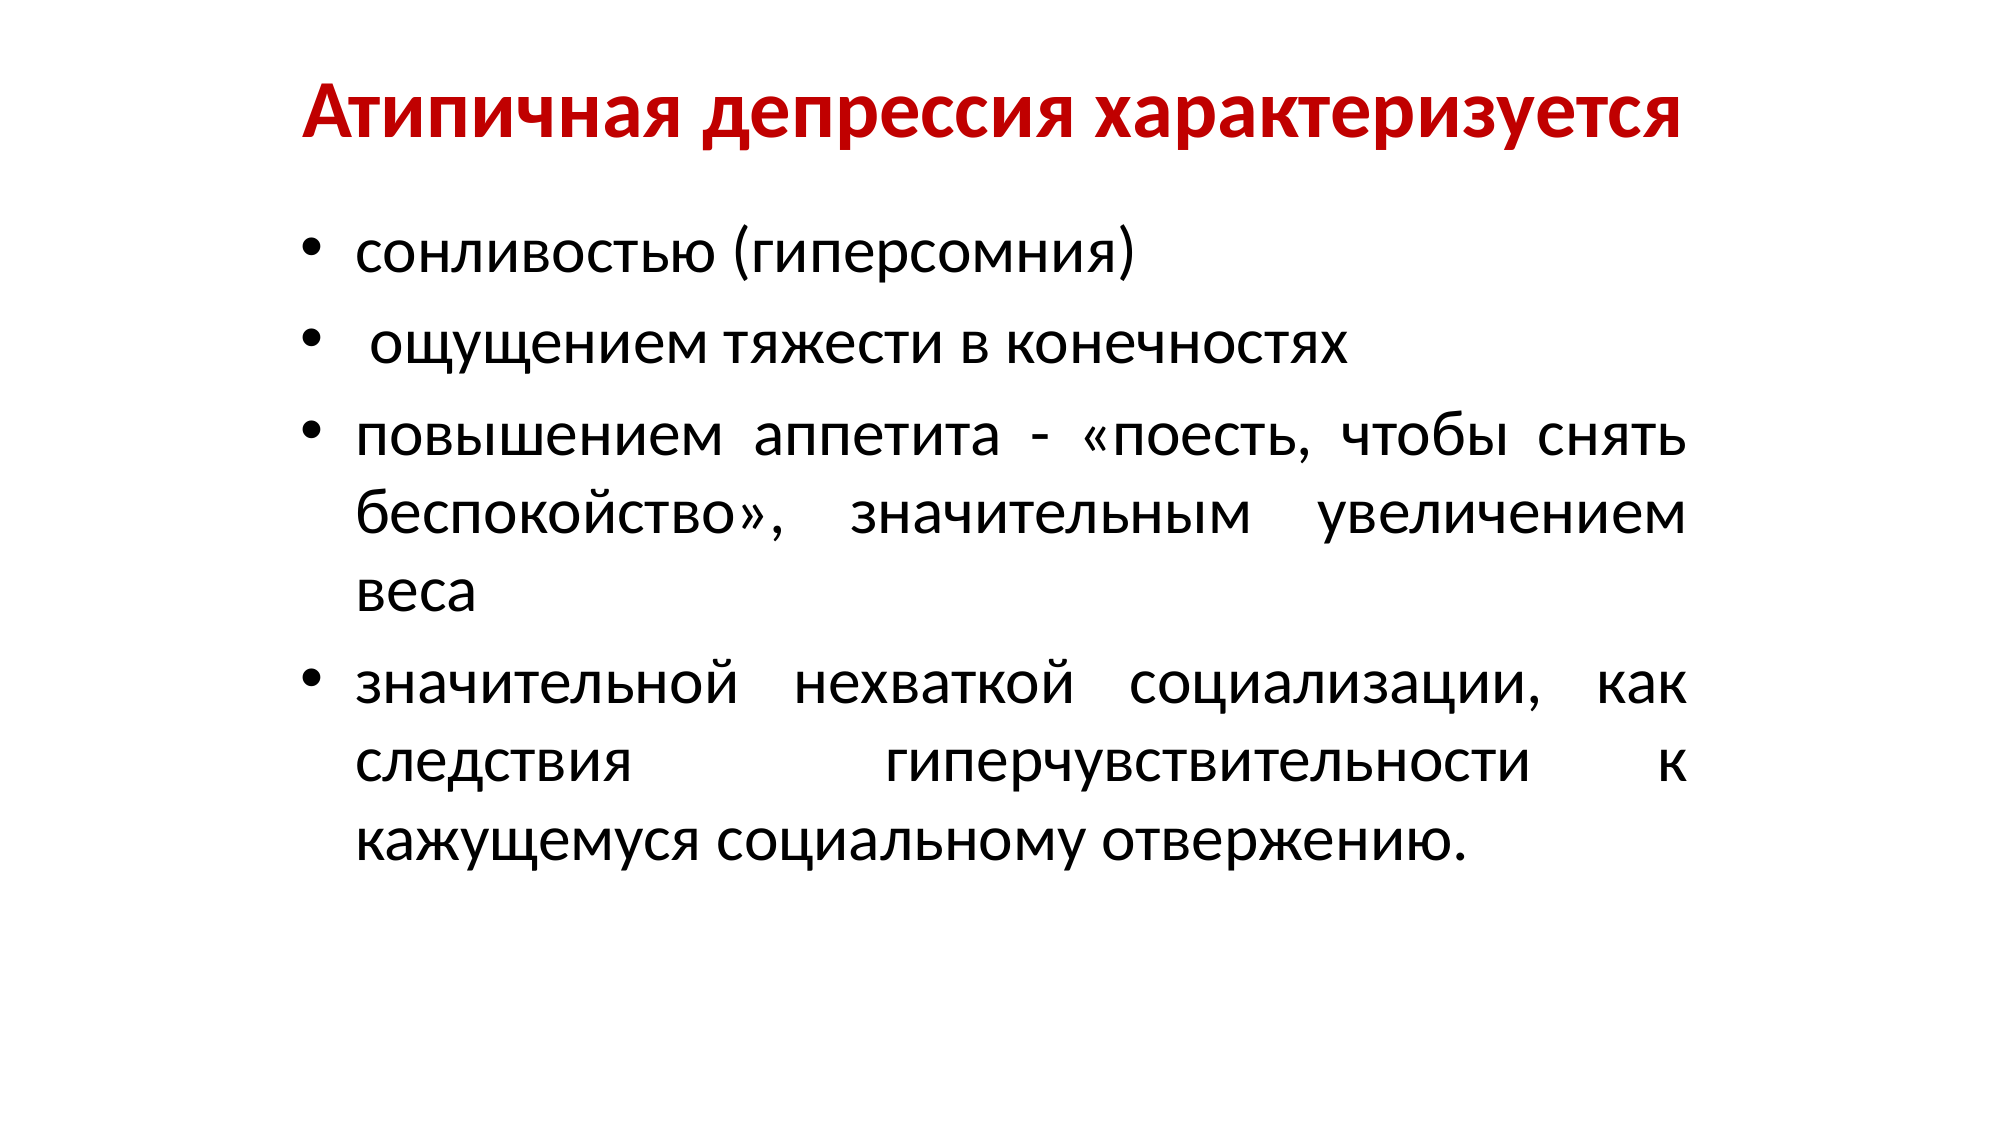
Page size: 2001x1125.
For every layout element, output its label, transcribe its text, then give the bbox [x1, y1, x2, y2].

title Атипичная депрессия характеризуется [285, 45, 1721, 164]
list сонливостью (гиперсомния) ощущением тяжести в конечностях повышением аппетита - «поесть, чтобы снять беспокойство», значительным увеличением веса значительной нехваткой социализации, как следствия гиперчувствительности к кажущемуся социальному отвержению. [285, 199, 1704, 1067]
